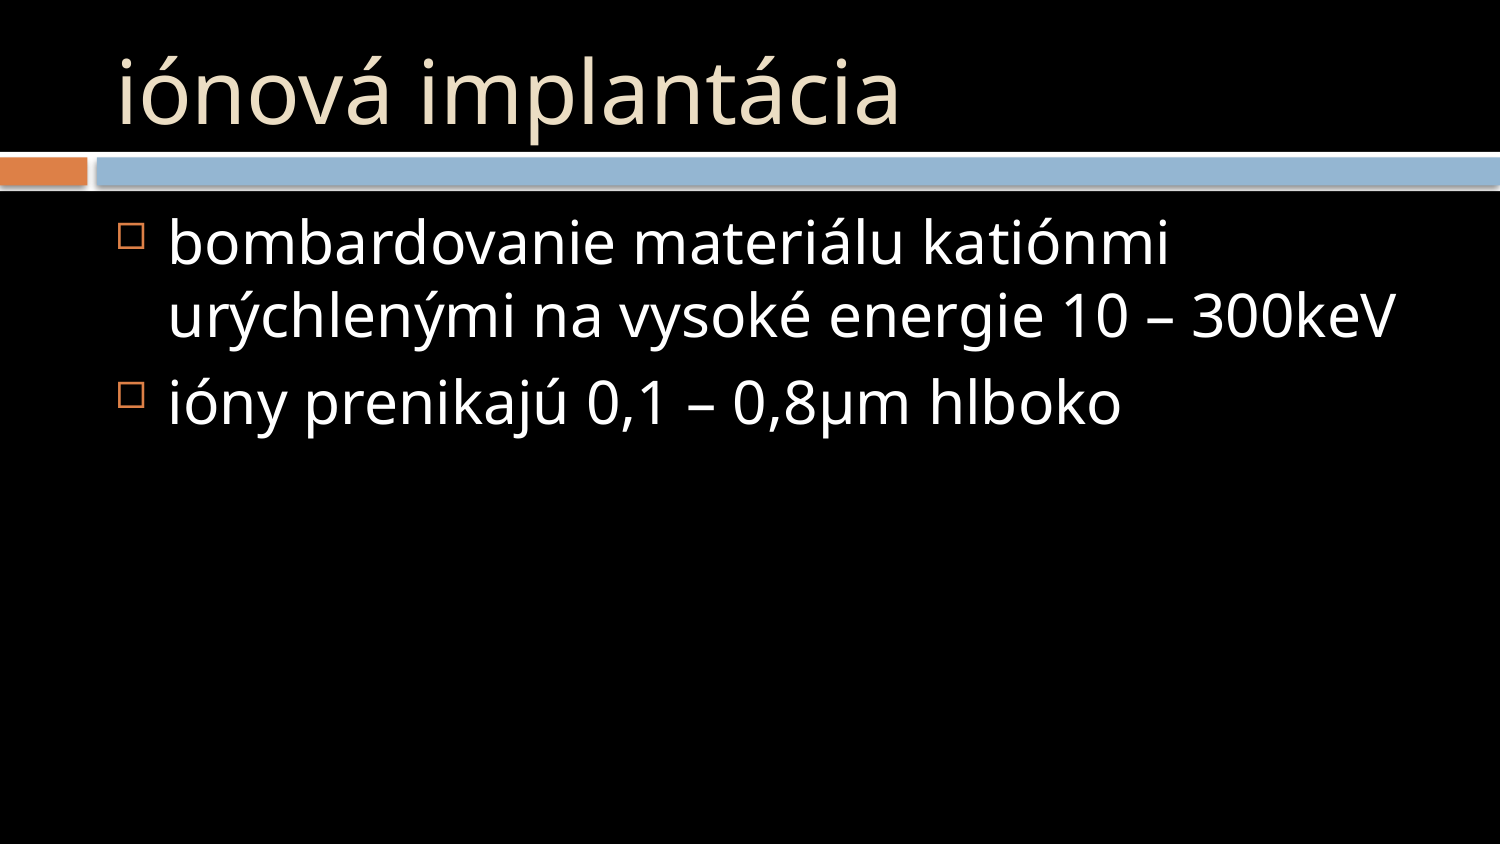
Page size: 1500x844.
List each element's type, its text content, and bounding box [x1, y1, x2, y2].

list bombardovanie materiálu katiónmi urýchlenými na vysoké energie 10 – 300keV ióny prenikajú 0,1 – 0,8µm hlboko [100, 196, 1438, 750]
title iónová implantácia [100, 28, 1438, 150]
